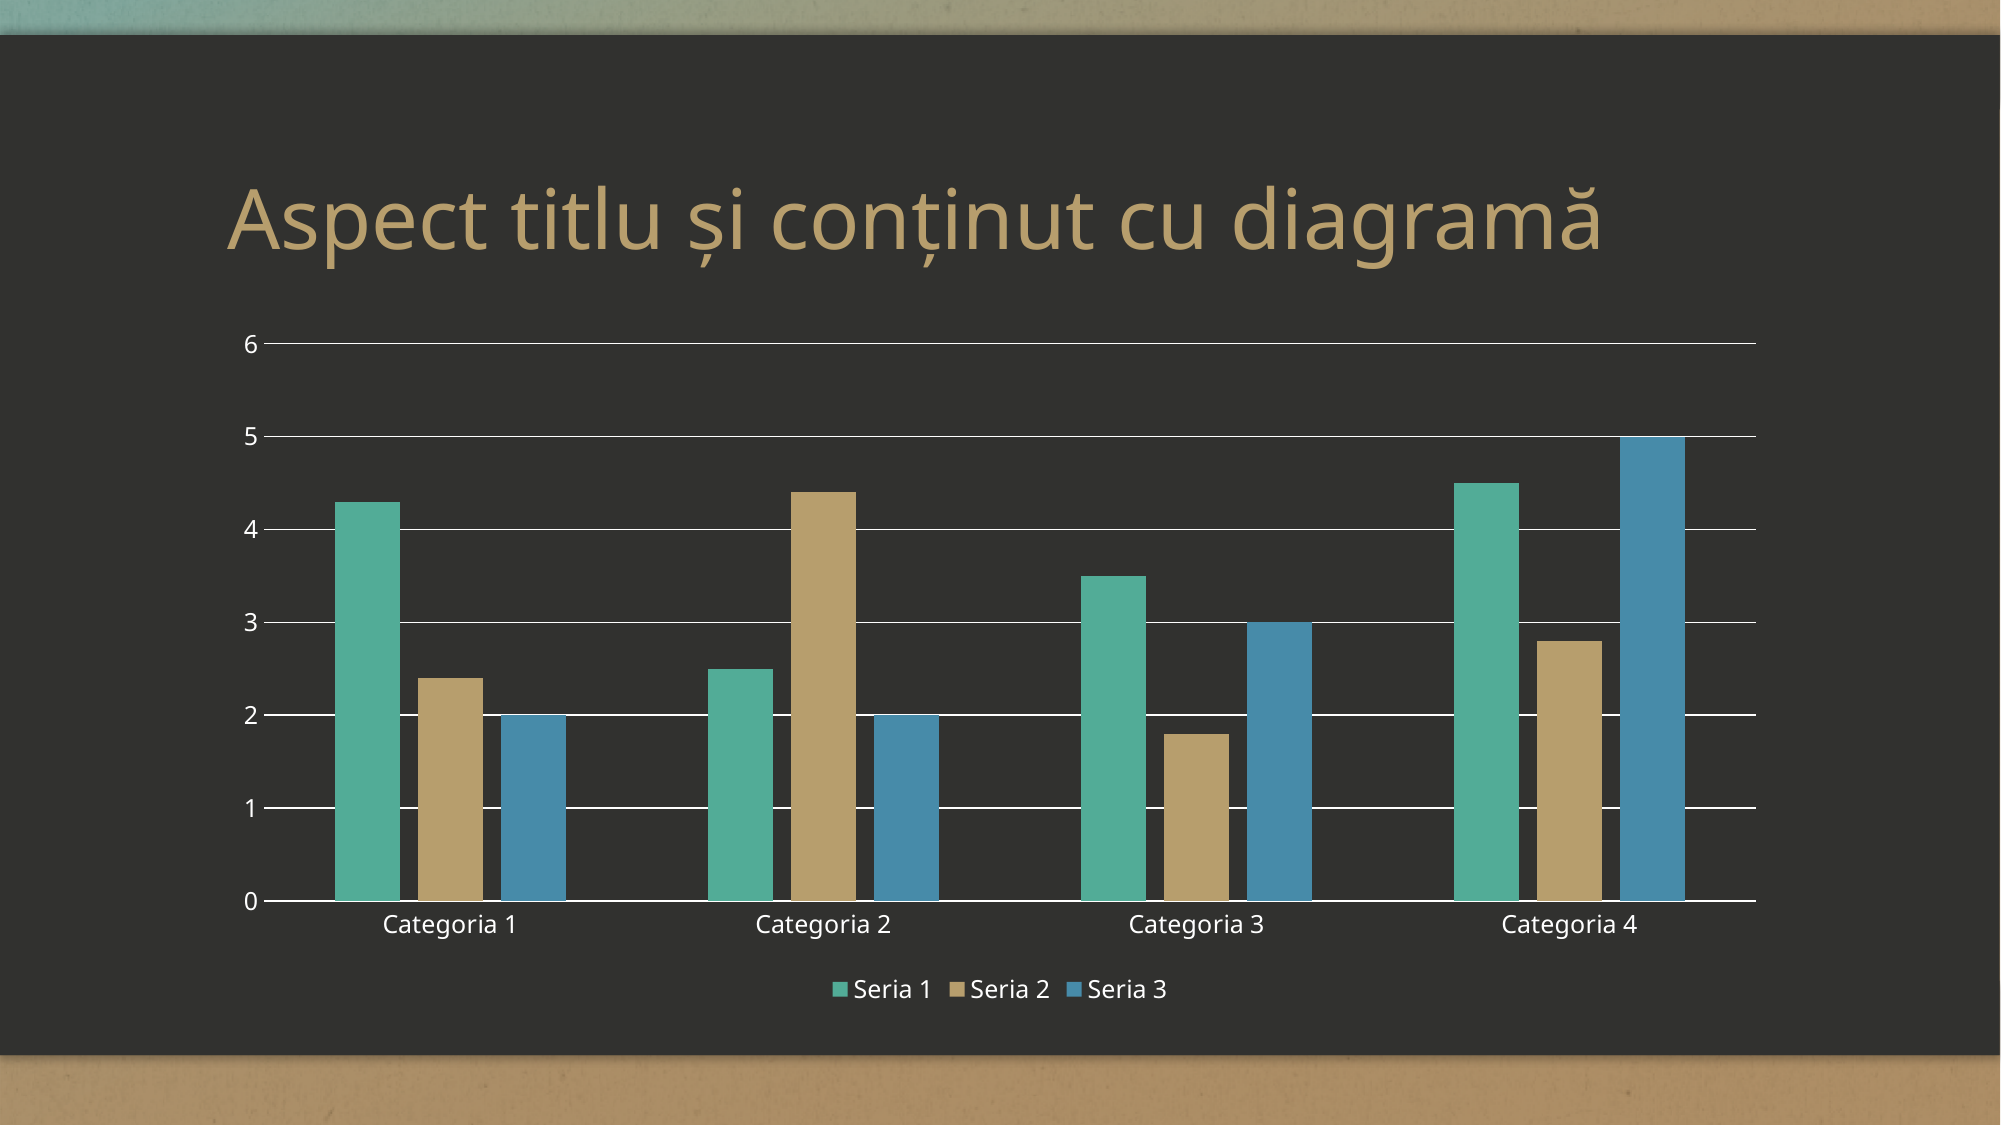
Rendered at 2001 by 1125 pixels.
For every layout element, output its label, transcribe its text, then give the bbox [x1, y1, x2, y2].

picture [0, 0, 2001, 1125]
title Aspect titlu și conținut cu diagramă [212, 68, 1788, 275]
chart [212, 312, 1788, 1013]
